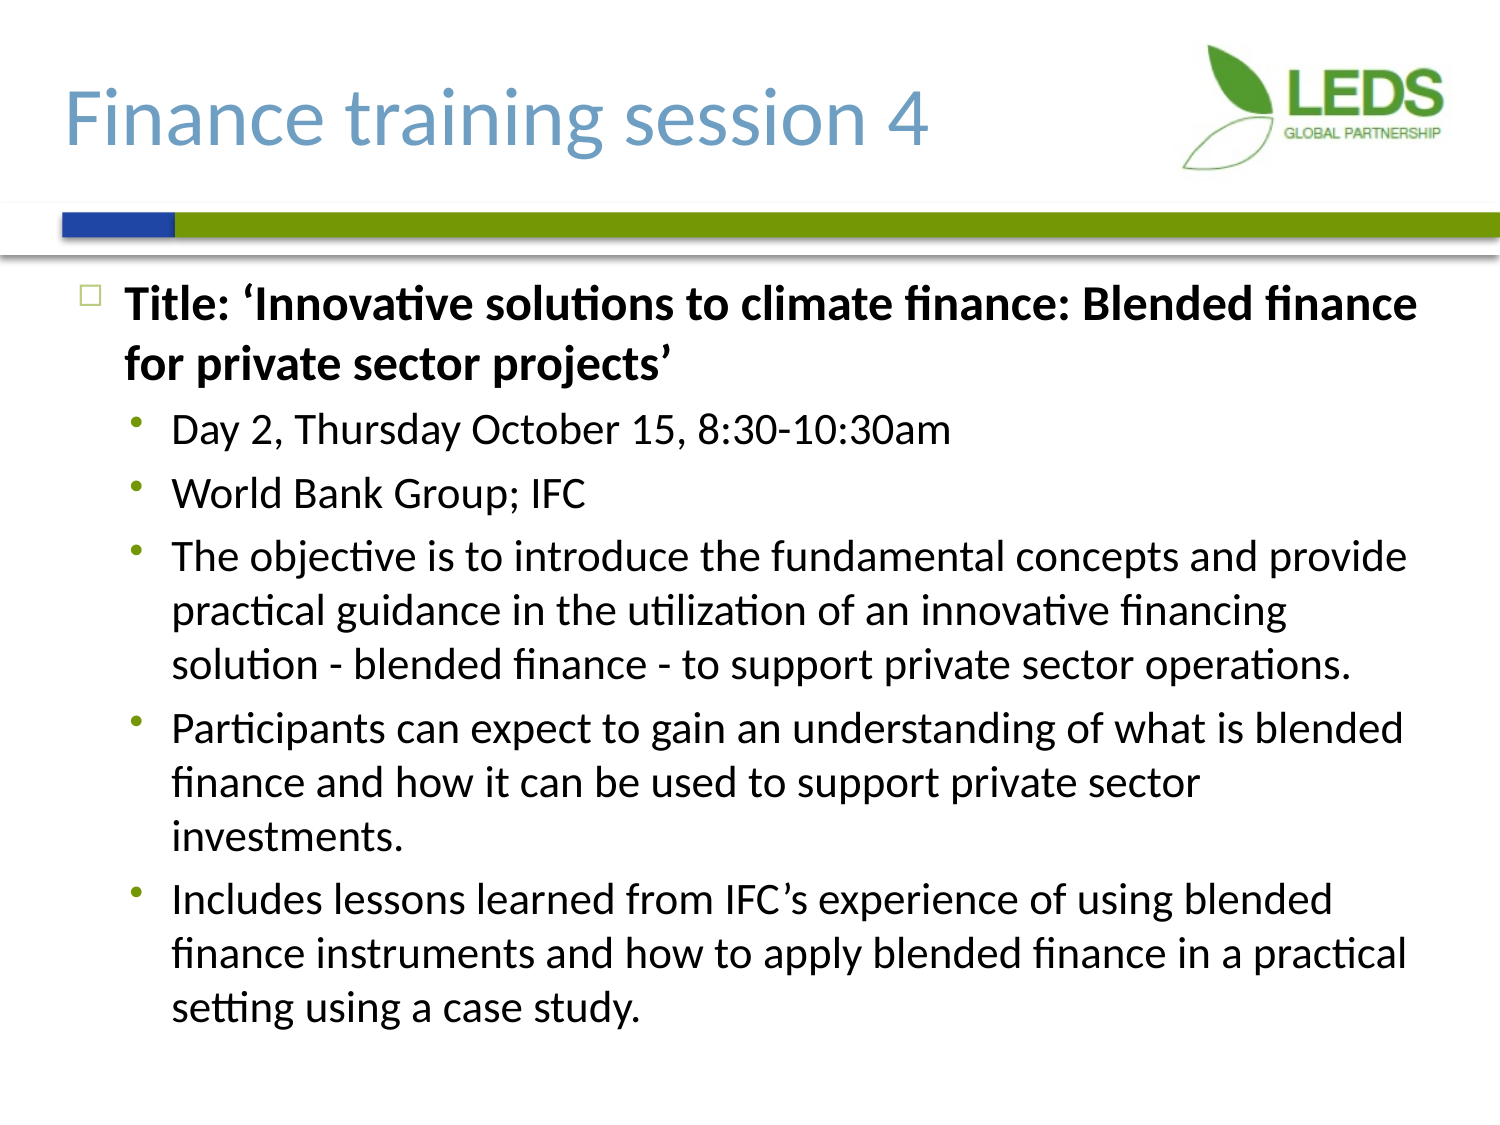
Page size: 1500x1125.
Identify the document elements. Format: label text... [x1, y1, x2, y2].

list Title: ‘Innovative solutions to climate finance: Blended finance for private sector projects’ Day 2, Thursday October 15, 8:30-10:30am World Bank Group; IFC The objective is to introduce the fundamental concepts and provide practical guidance in the utilization of an innovative financing solution - blended finance - to support private sector operations. Participants can expect to gain an understanding of what is blended finance and how it can be used to support private sector investments. Includes lessons learned from IFC’s experience of using blended finance instruments and how to apply blended finance in a practical setting using a case study. [62, 262, 1438, 1100]
title Finance training session 4 [50, 24, 1138, 200]
picture [1172, 24, 1463, 193]
